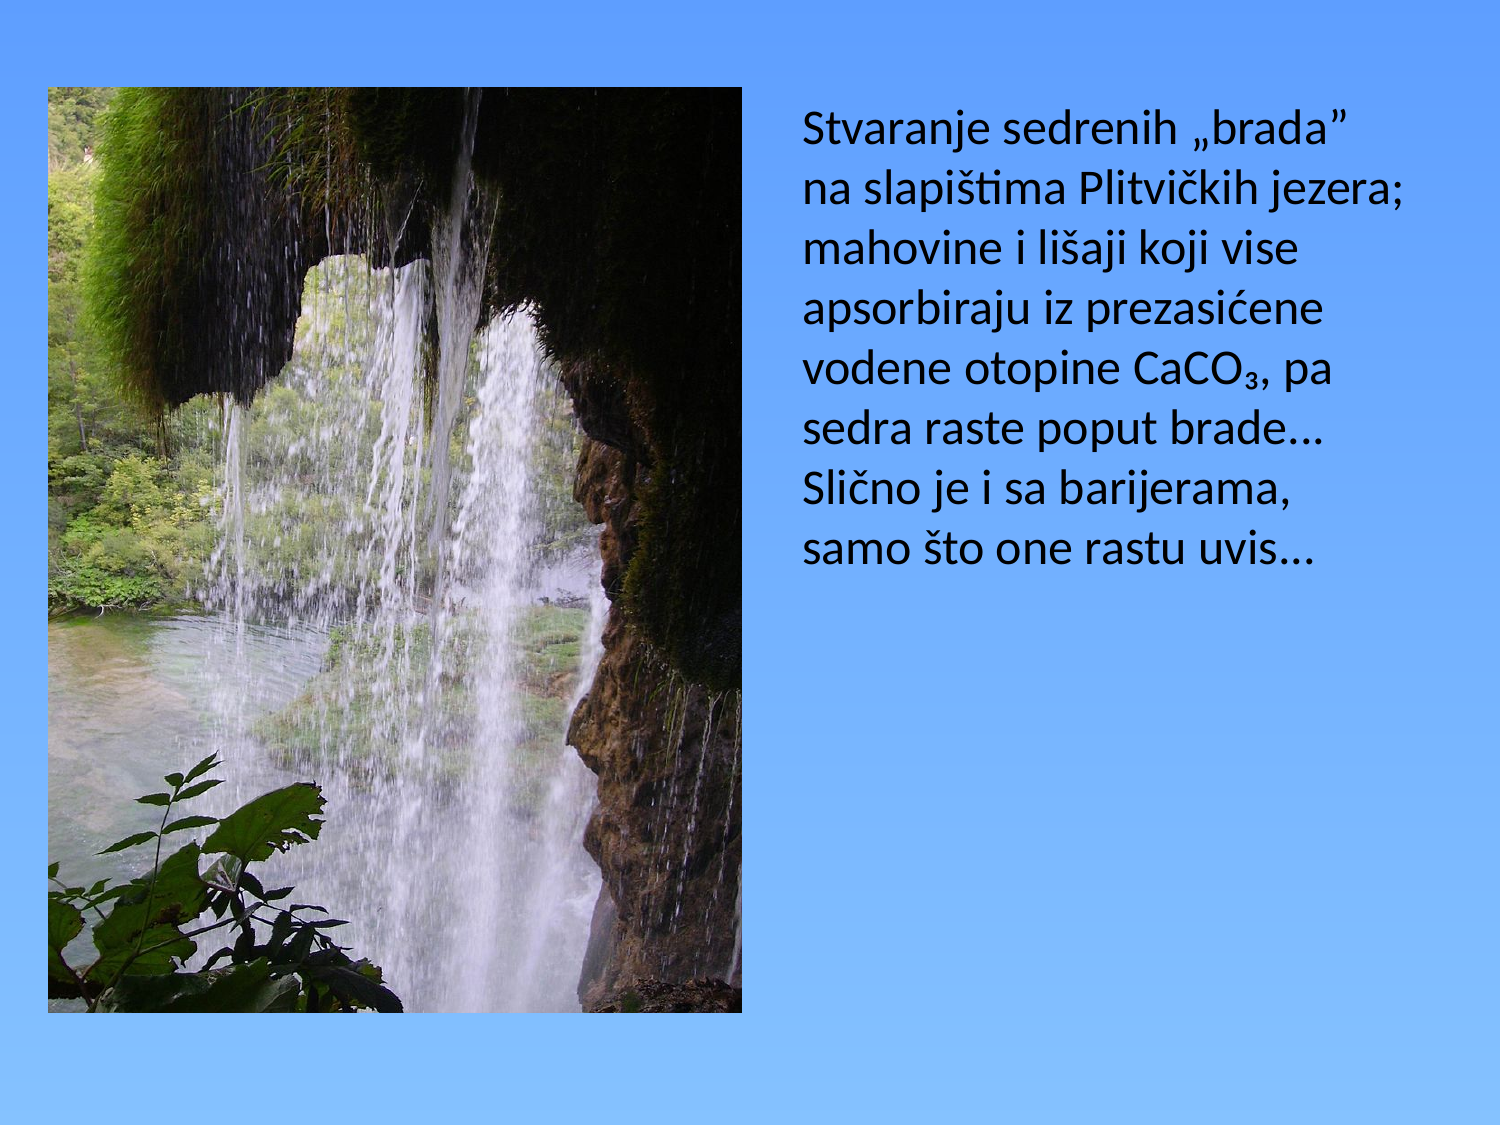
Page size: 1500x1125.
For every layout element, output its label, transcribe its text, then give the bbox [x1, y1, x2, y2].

picture [47, 87, 743, 1013]
text_box Stvaranje sedrenih „brada” na slapištima Plitvičkih jezera; mahovine i lišaji koji vise apsorbiraju iz prezasićene vodene otopine CaCO₃, pa sedra raste poput brade... Slično je i sa barijerama, samo što one rastu uvis... [787, 87, 1425, 583]
